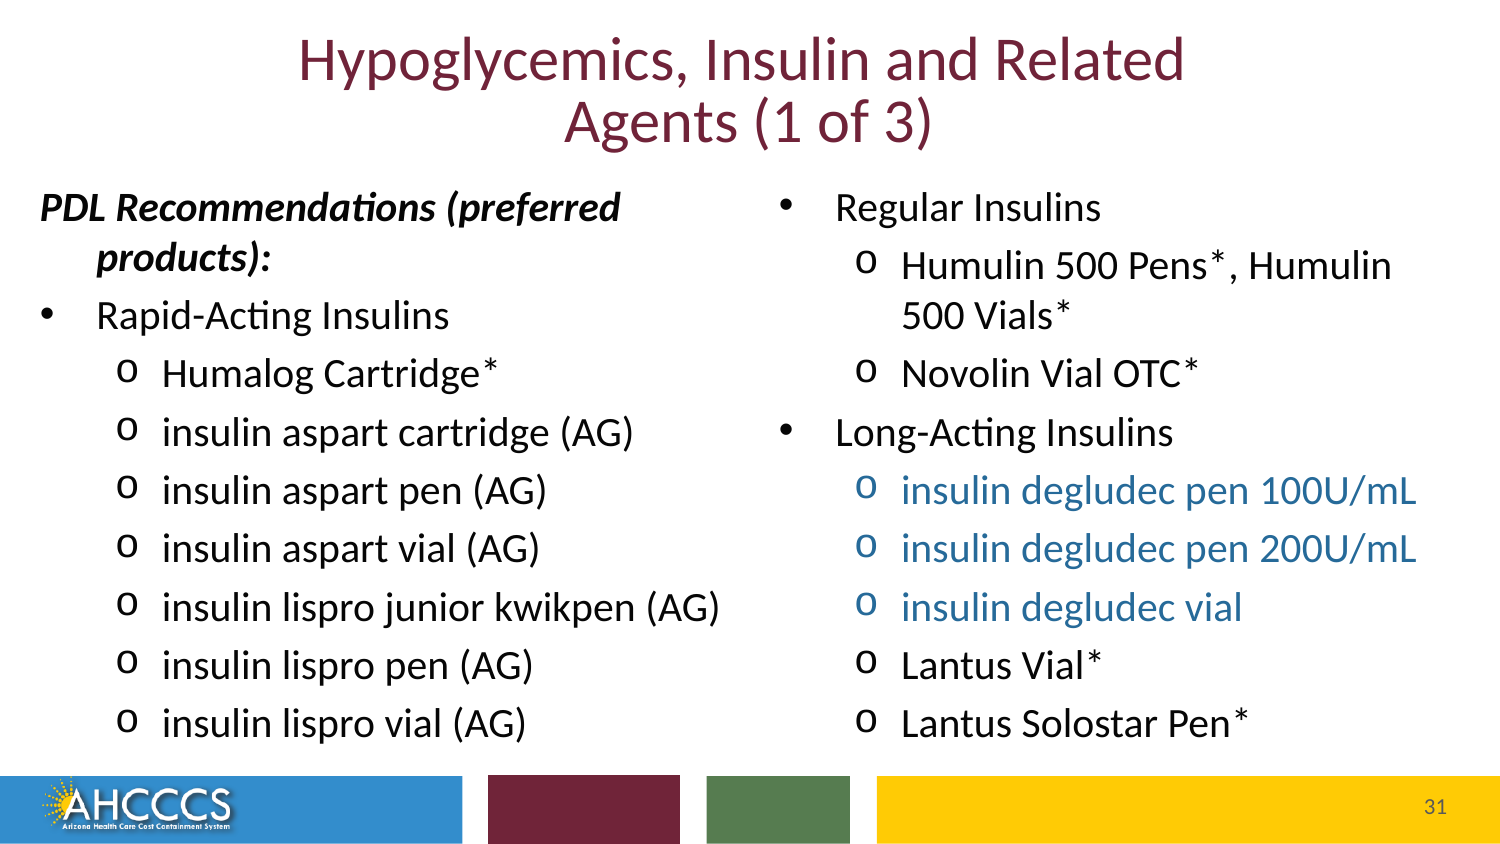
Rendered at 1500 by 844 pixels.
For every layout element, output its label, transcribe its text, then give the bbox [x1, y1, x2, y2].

picture [42, 776, 230, 830]
list Regular Insulins Humulin 500 Pens*, Humulin 500 Vials* Novolin Vial OTC* Long-Acting Insulins insulin degludec pen 100U/mL insulin degludec pen 200U/mL insulin degludec vial Lantus Vial* Lantus Solostar Pen* [764, 171, 1452, 760]
title Hypoglycemics, Insulin and Related Agents (1 of 3) [75, 22, 1425, 163]
list PDL Recommendations (preferred products): Rapid-Acting Insulins Humalog Cartridge* insulin aspart cartridge (AG) insulin aspart pen (AG) insulin aspart vial (AG) insulin lispro junior kwikpen (AG) insulin lispro pen (AG) insulin lispro vial (AG) [24, 171, 750, 760]
